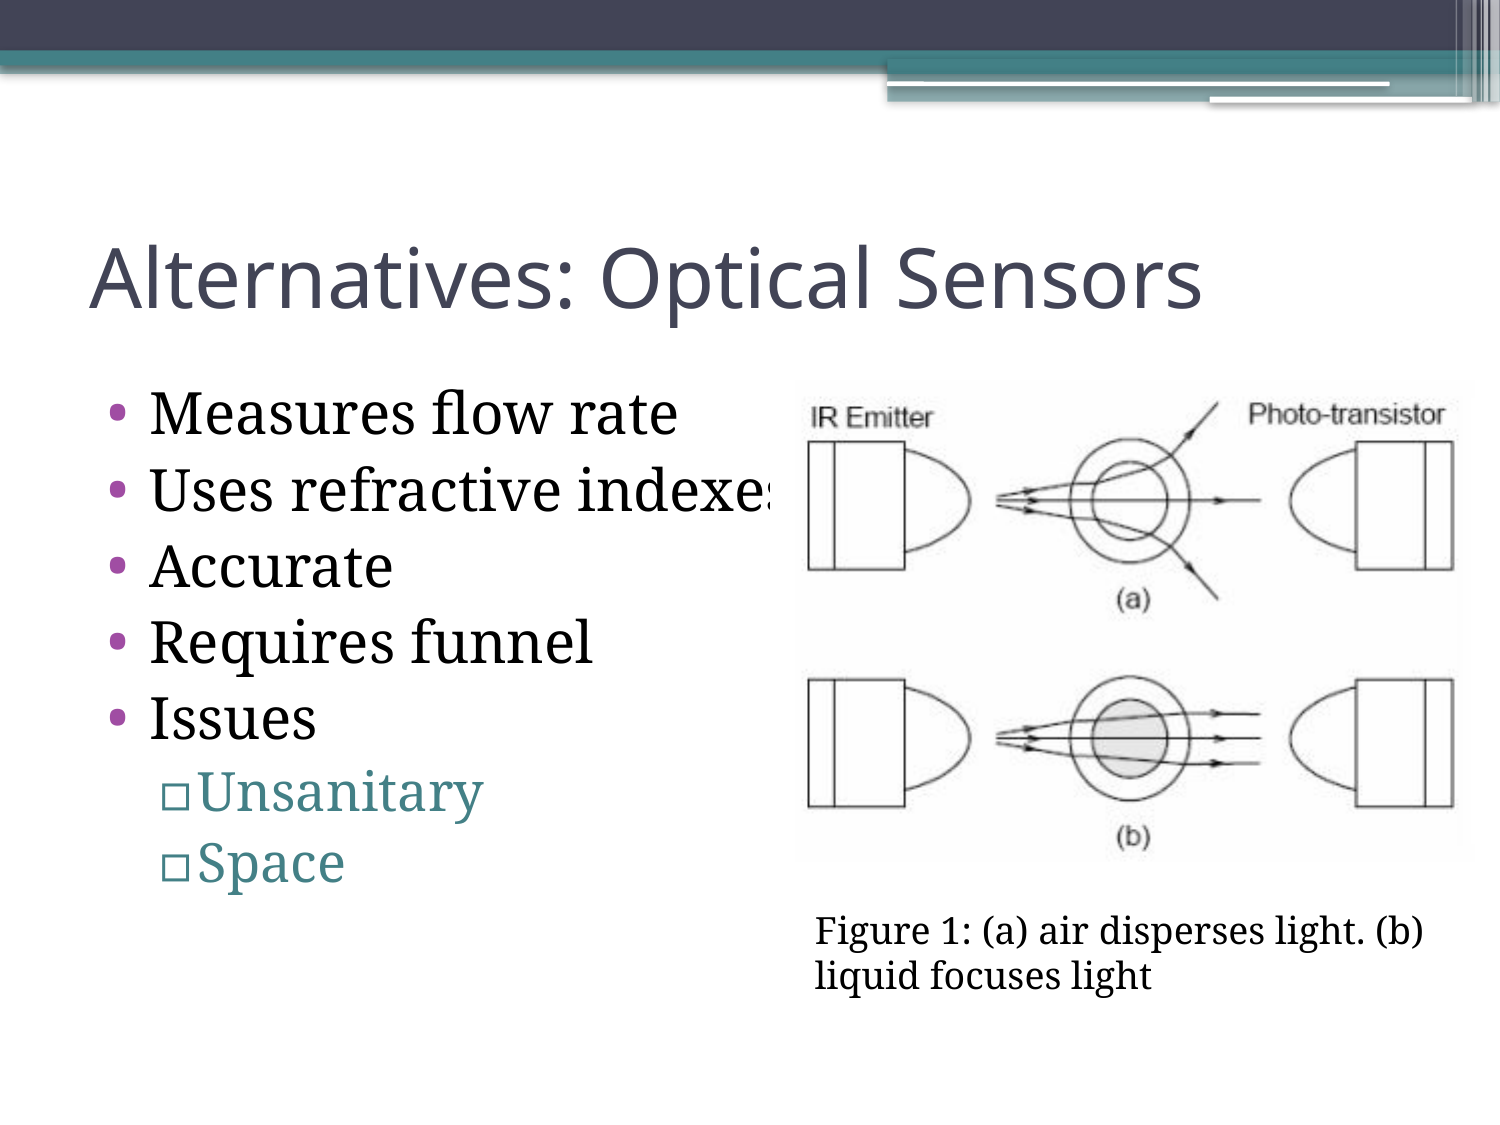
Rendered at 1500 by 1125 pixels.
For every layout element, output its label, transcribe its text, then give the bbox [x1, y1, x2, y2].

title Alternatives: Optical Sensors [75, 187, 1425, 363]
picture [770, 349, 1500, 883]
text_box Figure 1: (a) air disperses light. (b) liquid focuses light [799, 899, 1463, 1005]
list Measures flow rate Uses refractive indexes Accurate Requires funnel Issues Unsanitary Space [75, 368, 863, 1079]
